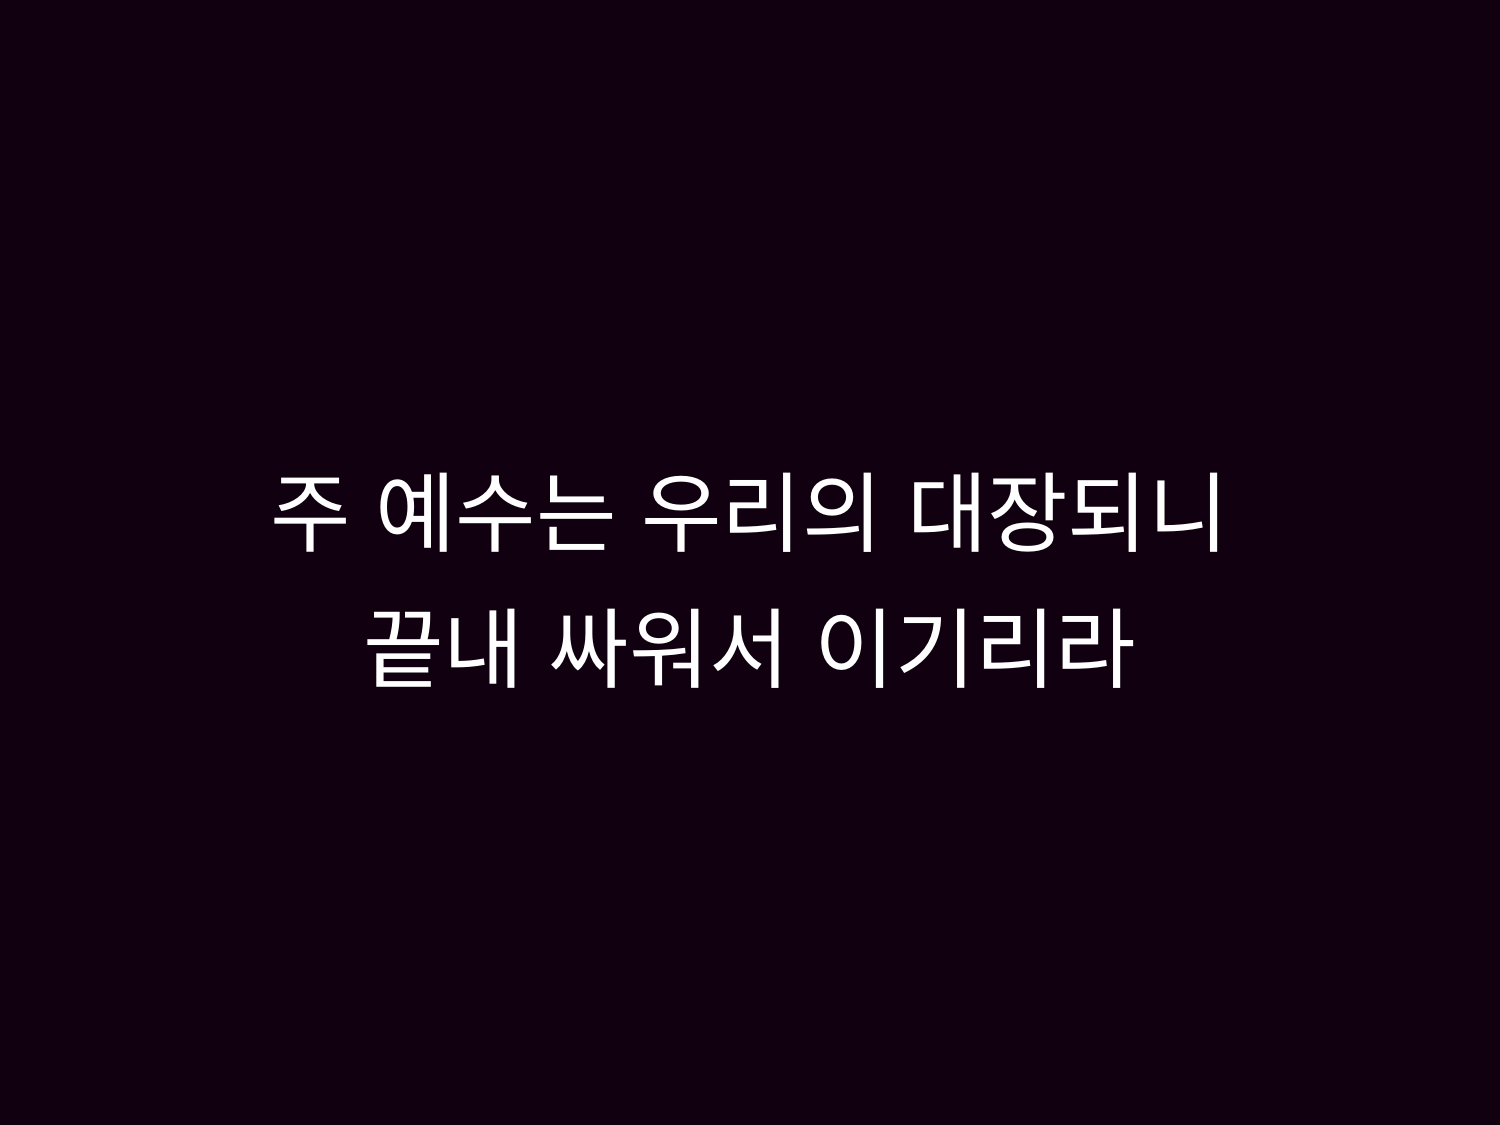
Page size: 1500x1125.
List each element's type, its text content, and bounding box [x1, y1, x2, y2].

title 주 예수는 우리의 대장되니 끝내 싸워서 이기리라 [0, 0, 1500, 1125]
